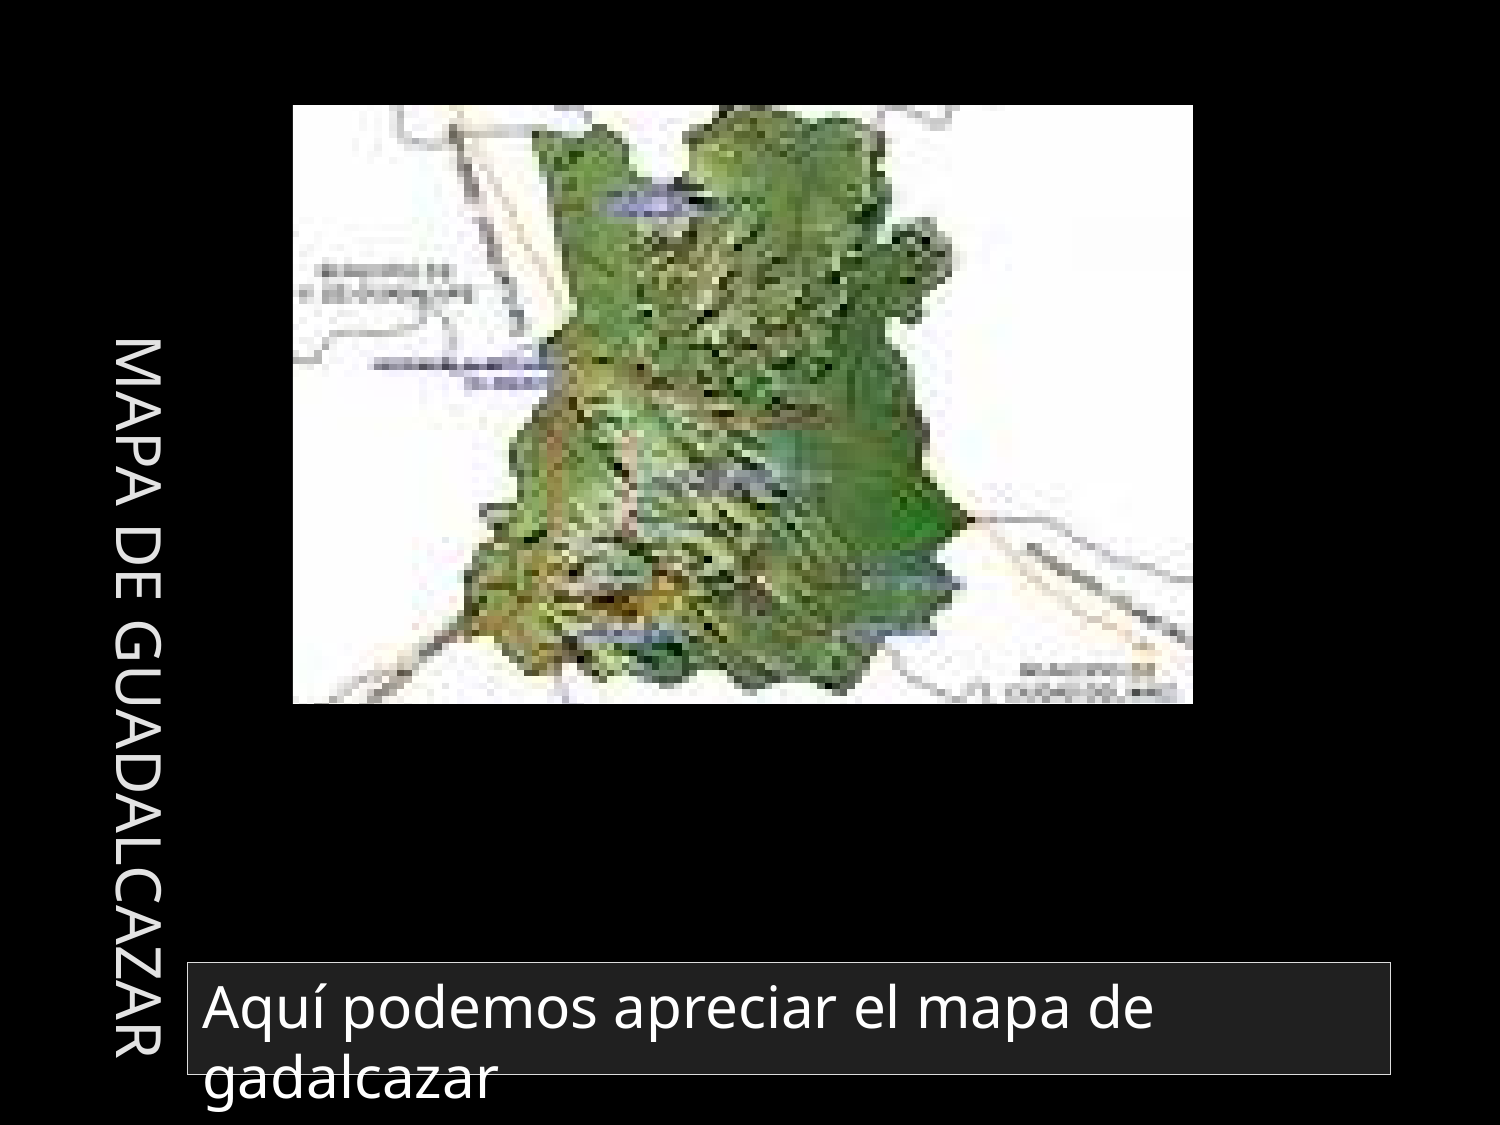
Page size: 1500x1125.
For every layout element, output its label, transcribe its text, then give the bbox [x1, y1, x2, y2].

picture [292, 105, 1194, 704]
list Aquí podemos apreciar el mapa de gadalcazar [187, 962, 1391, 1075]
title Mapa de guadalcazar [36, 24, 186, 1075]
